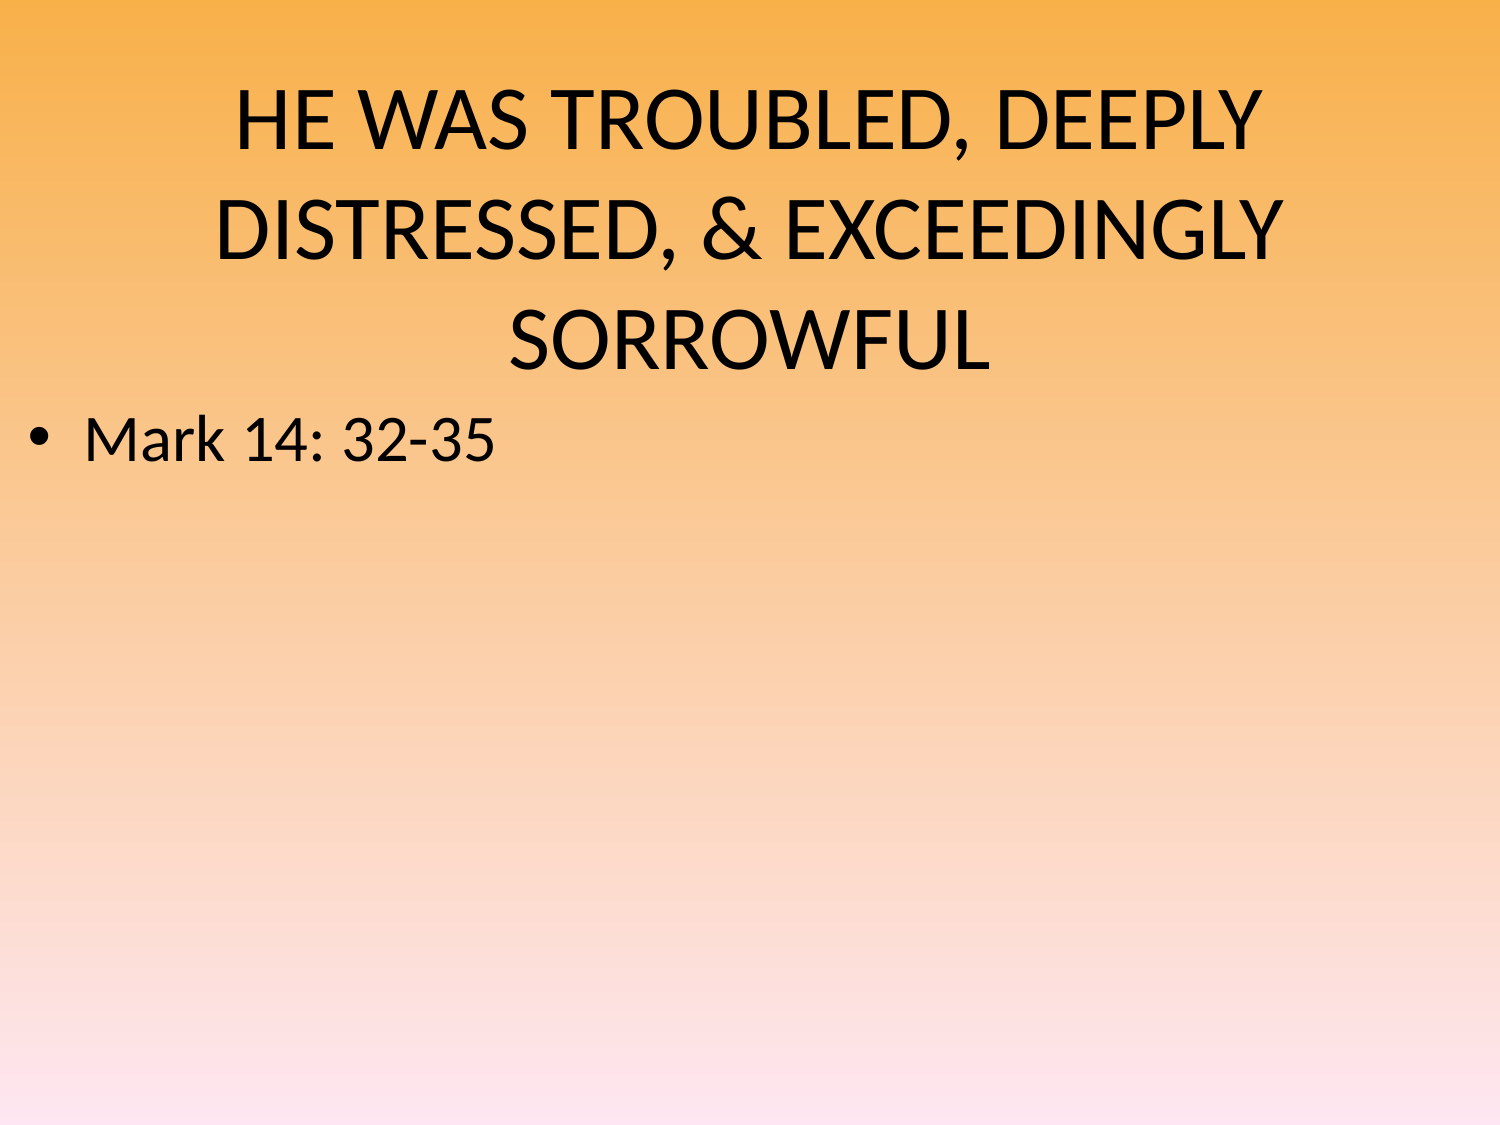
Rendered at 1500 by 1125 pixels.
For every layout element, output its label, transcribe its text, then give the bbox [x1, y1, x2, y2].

list Mark 14: 32-35 [12, 387, 1488, 1075]
title HE WAS TROUBLED, DEEPLY DISTRESSED, & EXCEEDINGLY SORROWFUL [75, 45, 1425, 387]
